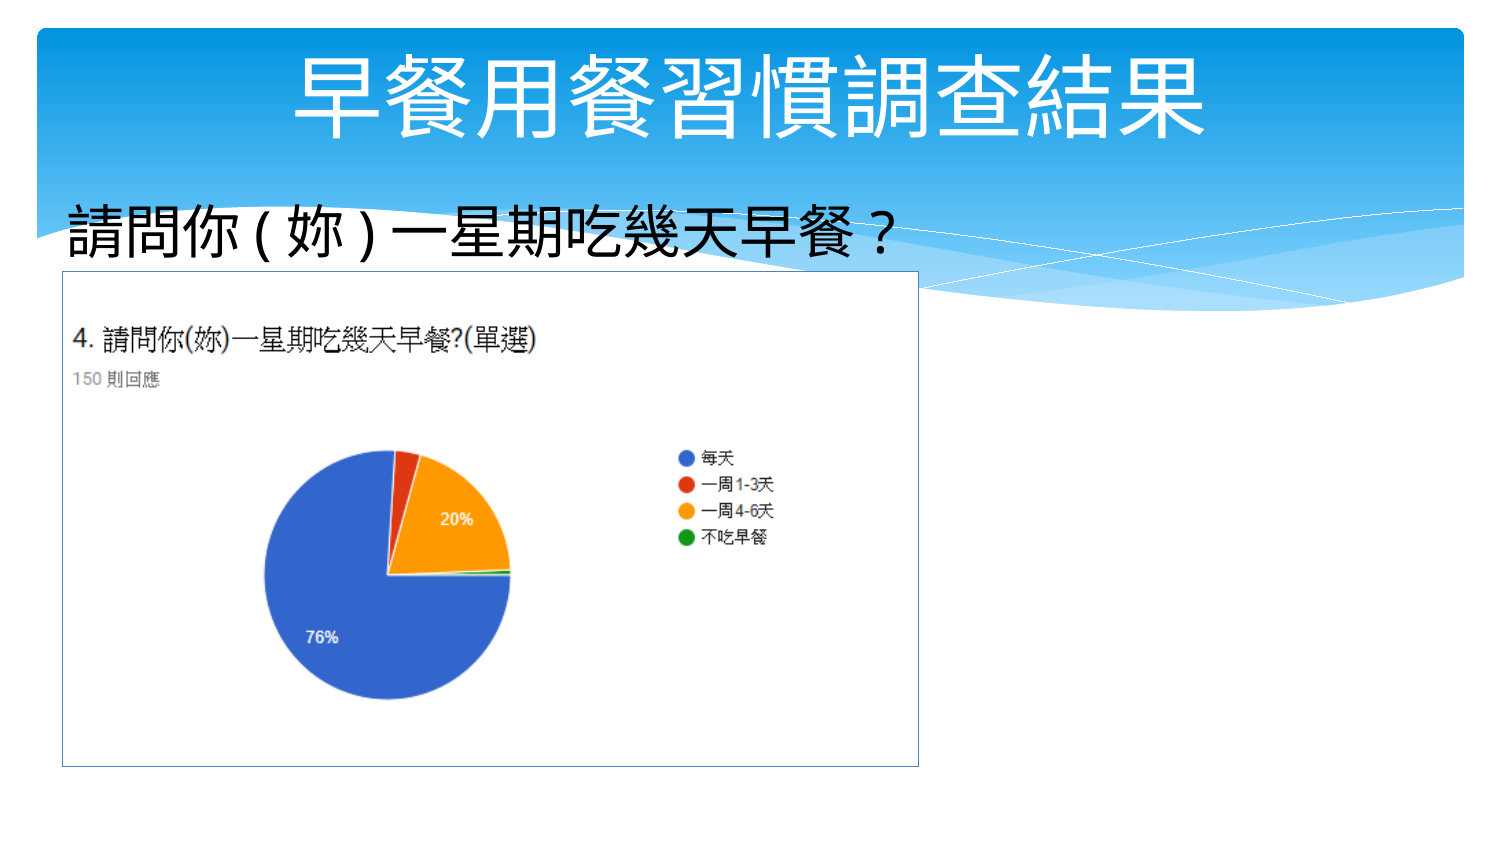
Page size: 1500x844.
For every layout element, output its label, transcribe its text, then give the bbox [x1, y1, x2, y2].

list 請問你(妳)一星期吃幾天早餐? [51, 180, 1449, 801]
picture [62, 271, 919, 768]
title 早餐用餐習慣調查結果 [51, 24, 1449, 160]
